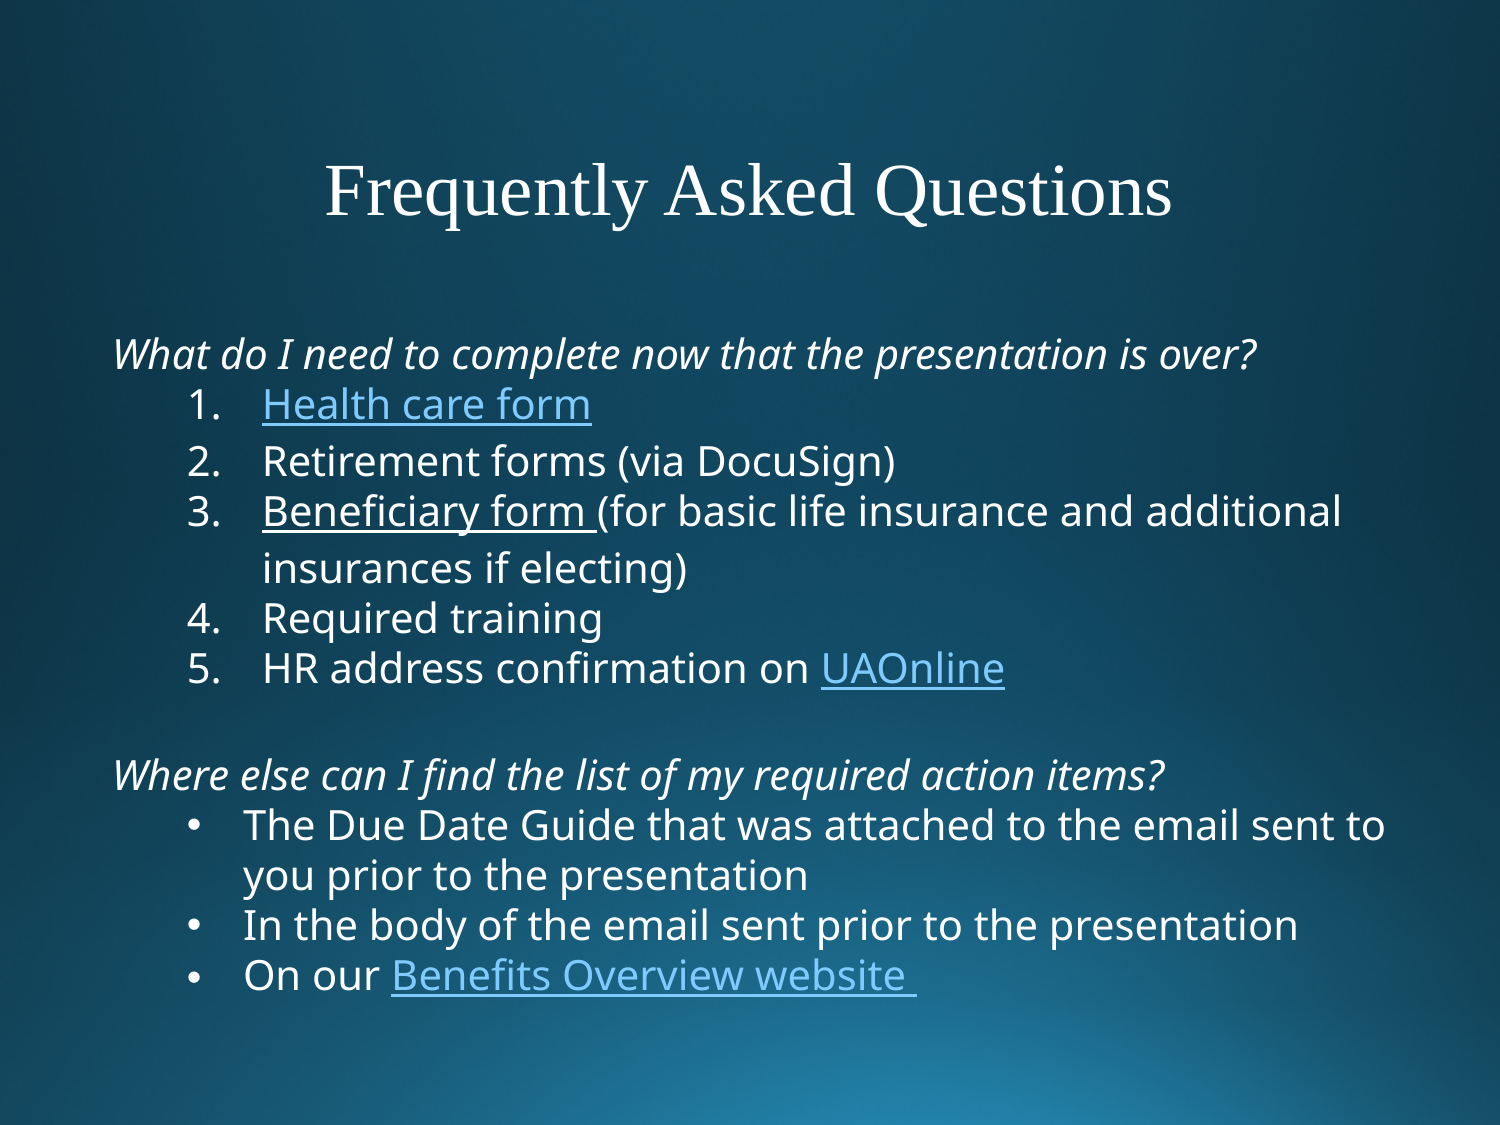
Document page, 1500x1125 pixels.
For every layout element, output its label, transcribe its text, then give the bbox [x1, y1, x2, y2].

text_box What do I need to complete now that the presentation is over? Health care form Retirement forms (via DocuSign) Beneficiary form (for basic life insurance and additional insurances if electing) Required training HR address confirmation on UAOnline Where else can I find the list of my required action items? The Due Date Guide that was attached to the email sent to you prior to the presentation In the body of the email sent prior to the presentation On our Benefits Overview website [97, 320, 1403, 1014]
picture [0, 0, 1500, 1125]
text_box Frequently Asked Questions [74, 133, 1425, 254]
